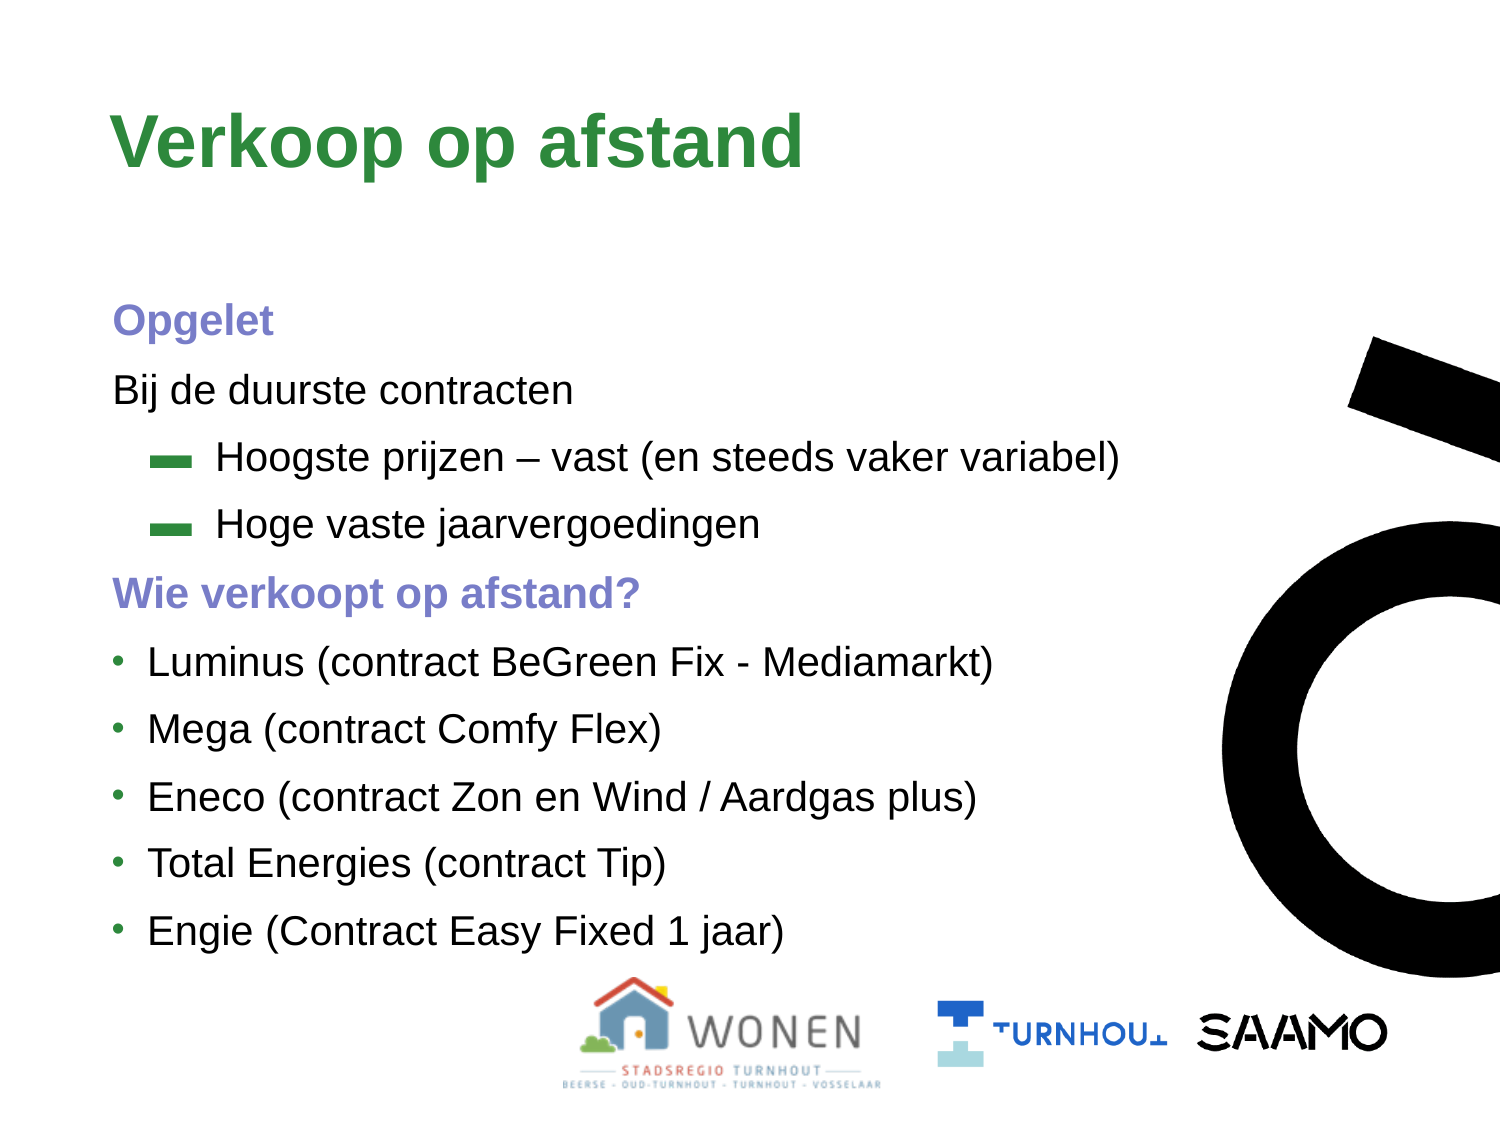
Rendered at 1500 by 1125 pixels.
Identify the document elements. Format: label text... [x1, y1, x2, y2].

picture [915, 977, 1189, 1090]
title Verkoop op afstand [109, 106, 1126, 272]
list Opgelet Bij de duurste contracten Hoogste prijzen – vast (en steeds vaker variabel) Hoge vaste jaarvergoedingen Wie verkoopt op afstand? Luminus (contract BeGreen Fix - Mediamarkt) Mega (contract Comfy Flex) Eneco (contract Zon en Wind / Aardgas plus) Total Energies (contract Tip) Engie (Contract Easy Fixed 1 jaar) [111, 295, 1126, 1063]
picture [563, 1063, 882, 1090]
picture [1193, 0, 1500, 1125]
